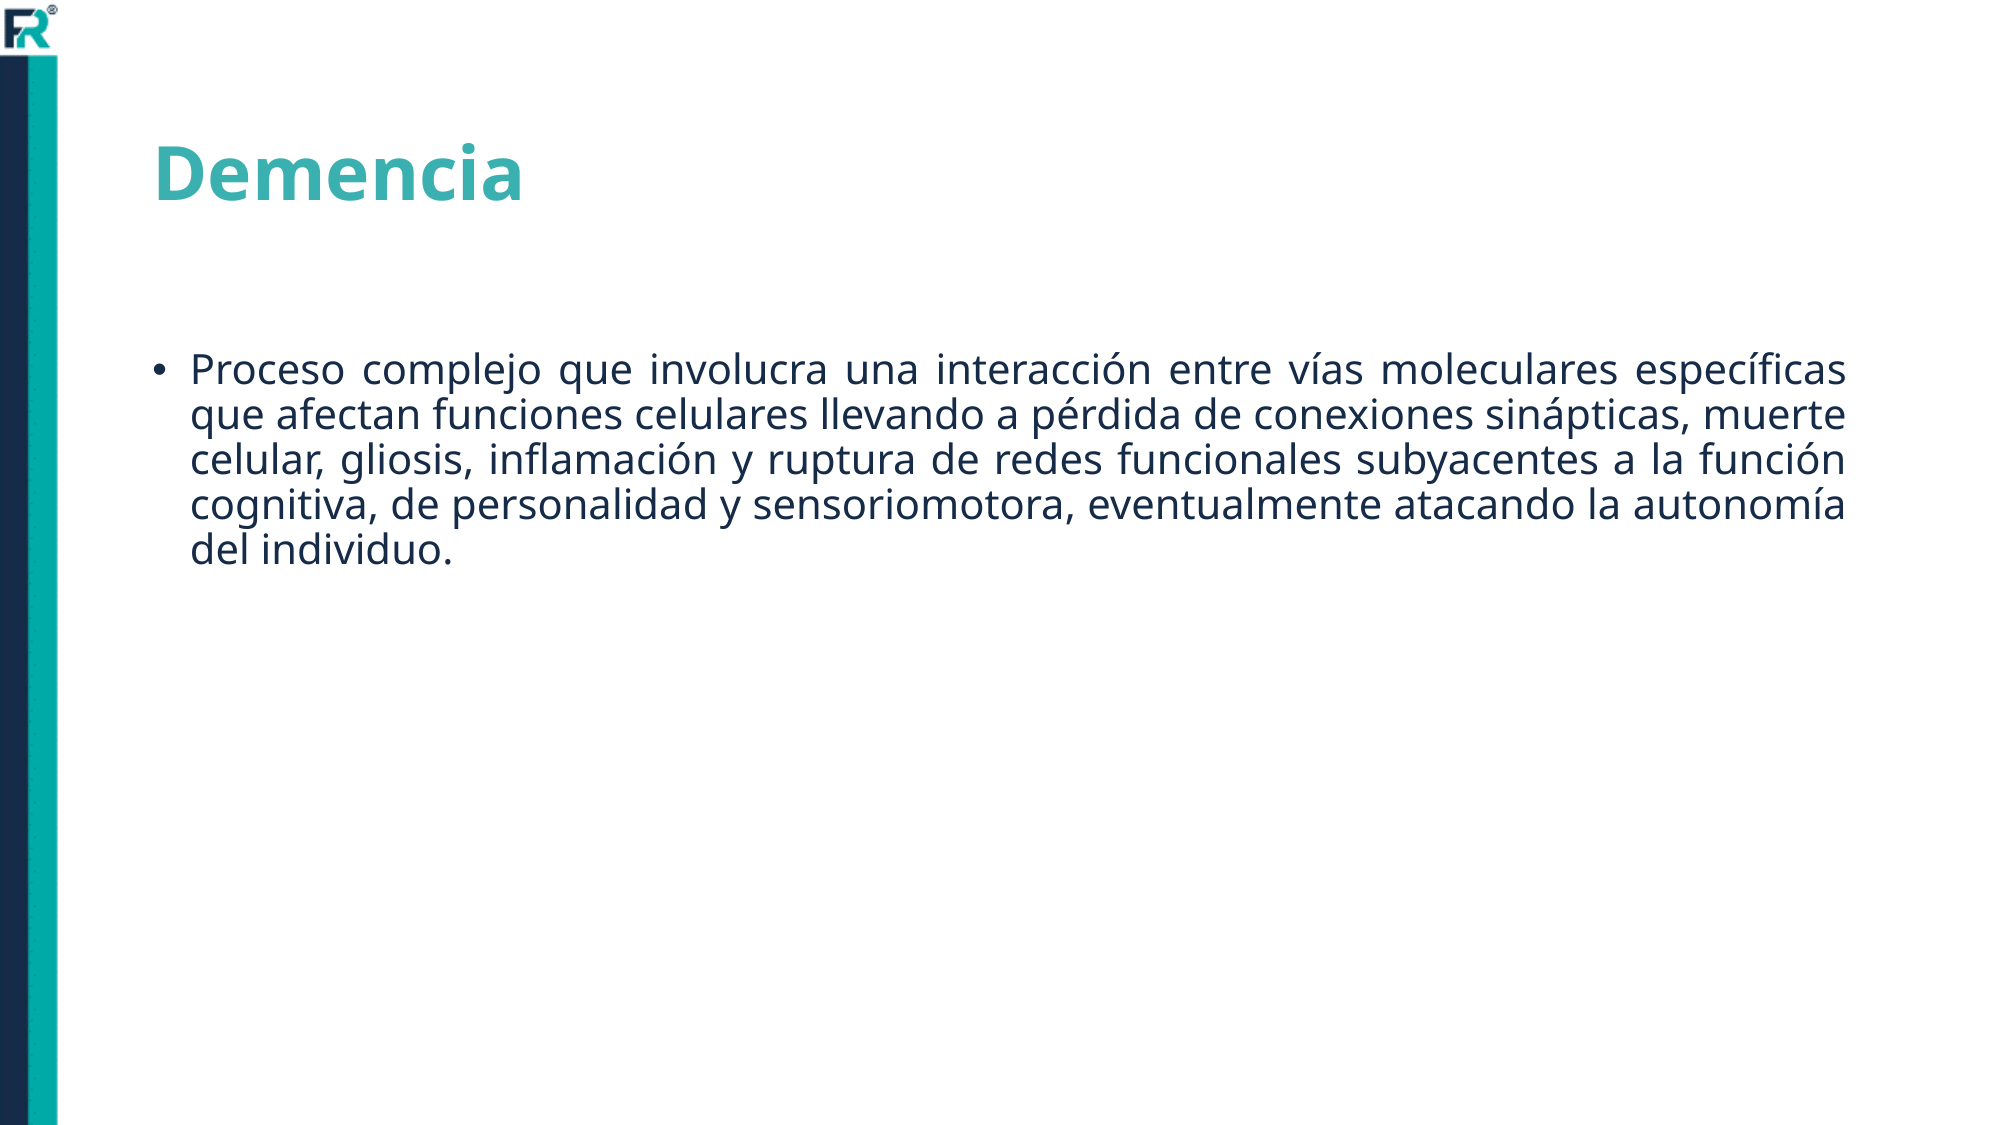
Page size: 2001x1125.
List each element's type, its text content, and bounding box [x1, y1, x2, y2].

list Proceso complejo que involucra una interacción entre vías moleculares específicas que afectan funciones celulares llevando a pérdida de conexiones sinápticas, muerte celular, gliosis, inflamación y ruptura de redes funcionales subyacentes a la función cognitiva, de personalidad y sensoriomotora, eventualmente atacando la autonomía del individuo. [137, 341, 1863, 983]
picture [0, 0, 2001, 1125]
title Demencia [137, 106, 1474, 247]
